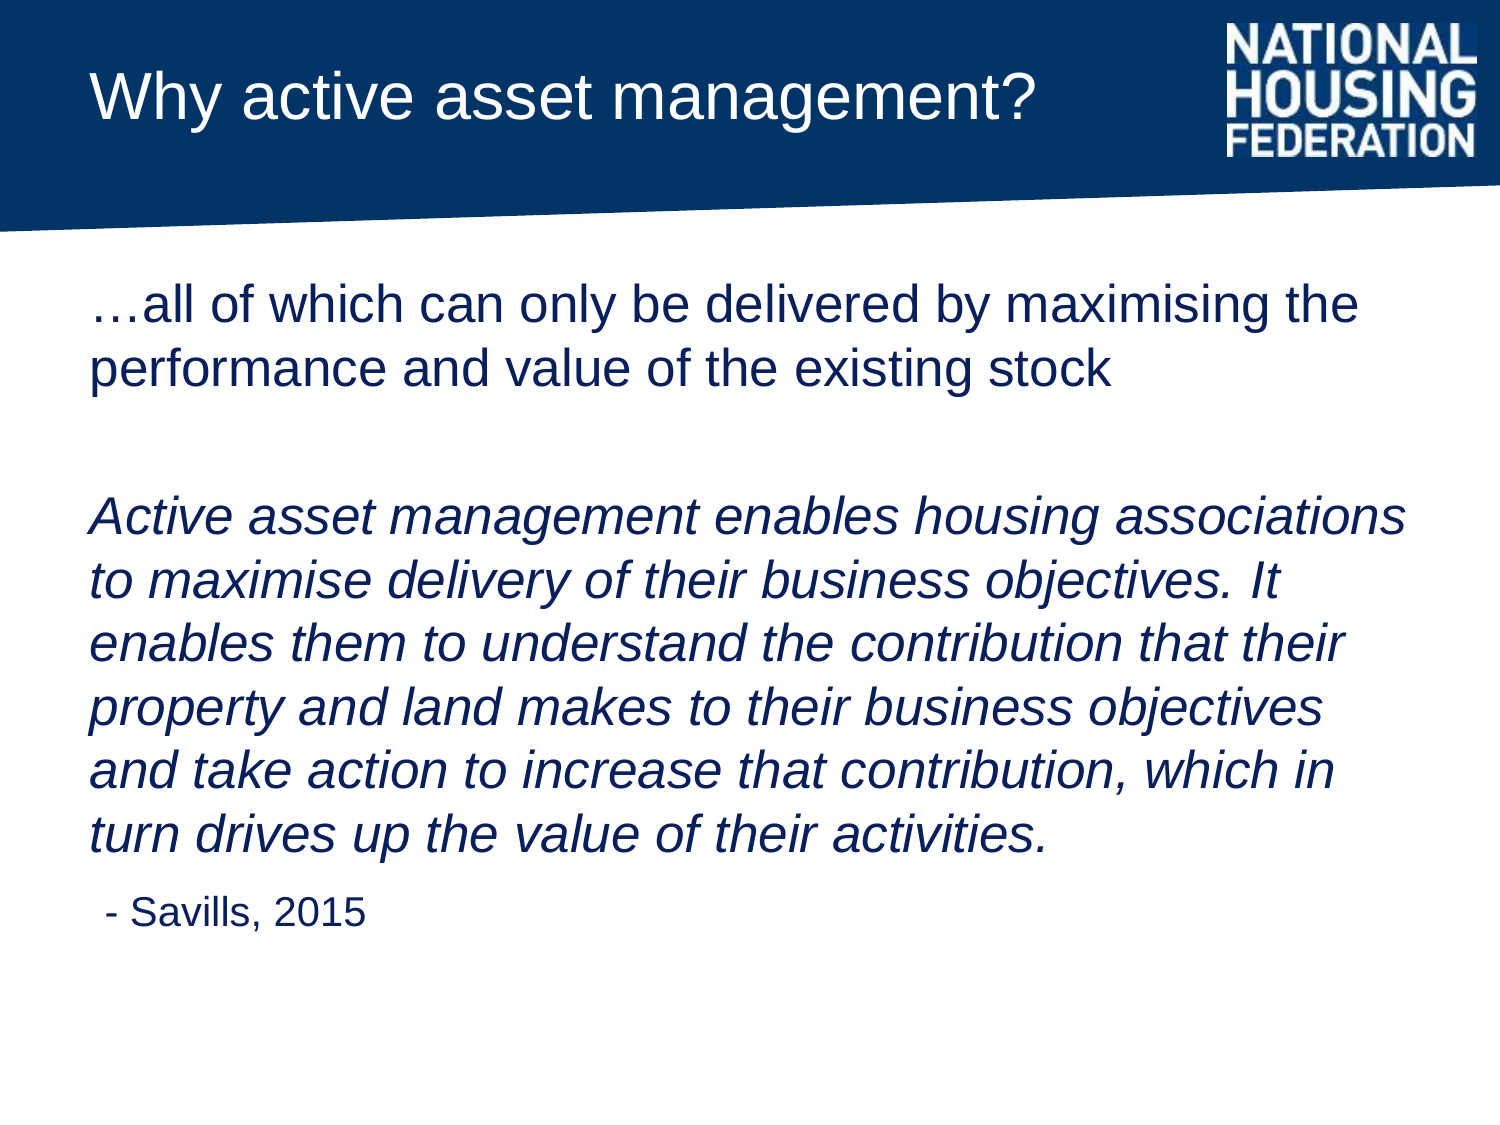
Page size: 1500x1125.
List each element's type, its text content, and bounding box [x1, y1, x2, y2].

title Why active asset management? [75, 45, 1184, 200]
list …all of which can only be delivered by maximising the performance and value of the existing stock Active asset management enables housing associations to maximise delivery of their business objectives. It enables them to understand the contribution that their property and land makes to their business objectives and take action to increase that contribution, which in turn drives up the value of their activities. - Savills, 2015 [75, 262, 1424, 1005]
picture [1227, 23, 1477, 157]
